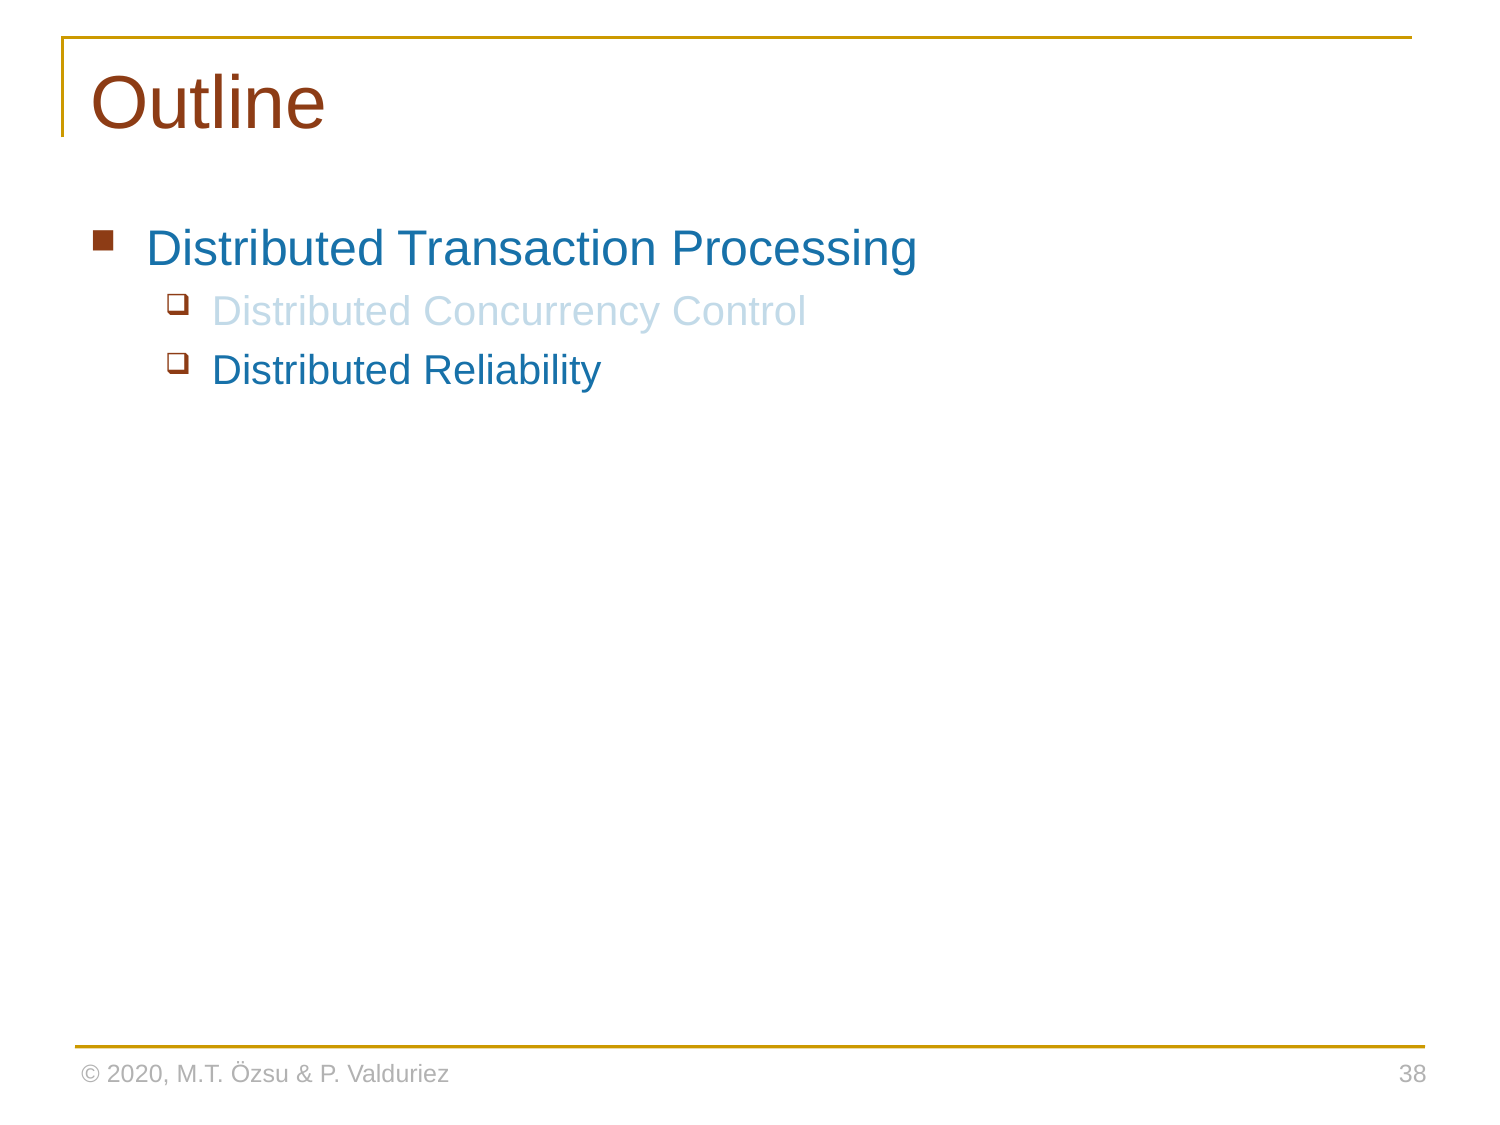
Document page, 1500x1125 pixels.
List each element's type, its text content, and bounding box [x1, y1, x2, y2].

slide_number 38 [1104, 1042, 1442, 1103]
footer © 2020, M.T. Özsu & P. Valduriez [66, 1042, 573, 1103]
title Outline [74, 45, 1426, 207]
list Distributed Transaction Processing Distributed Concurrency Control Distributed Reliability [74, 207, 1426, 1006]
